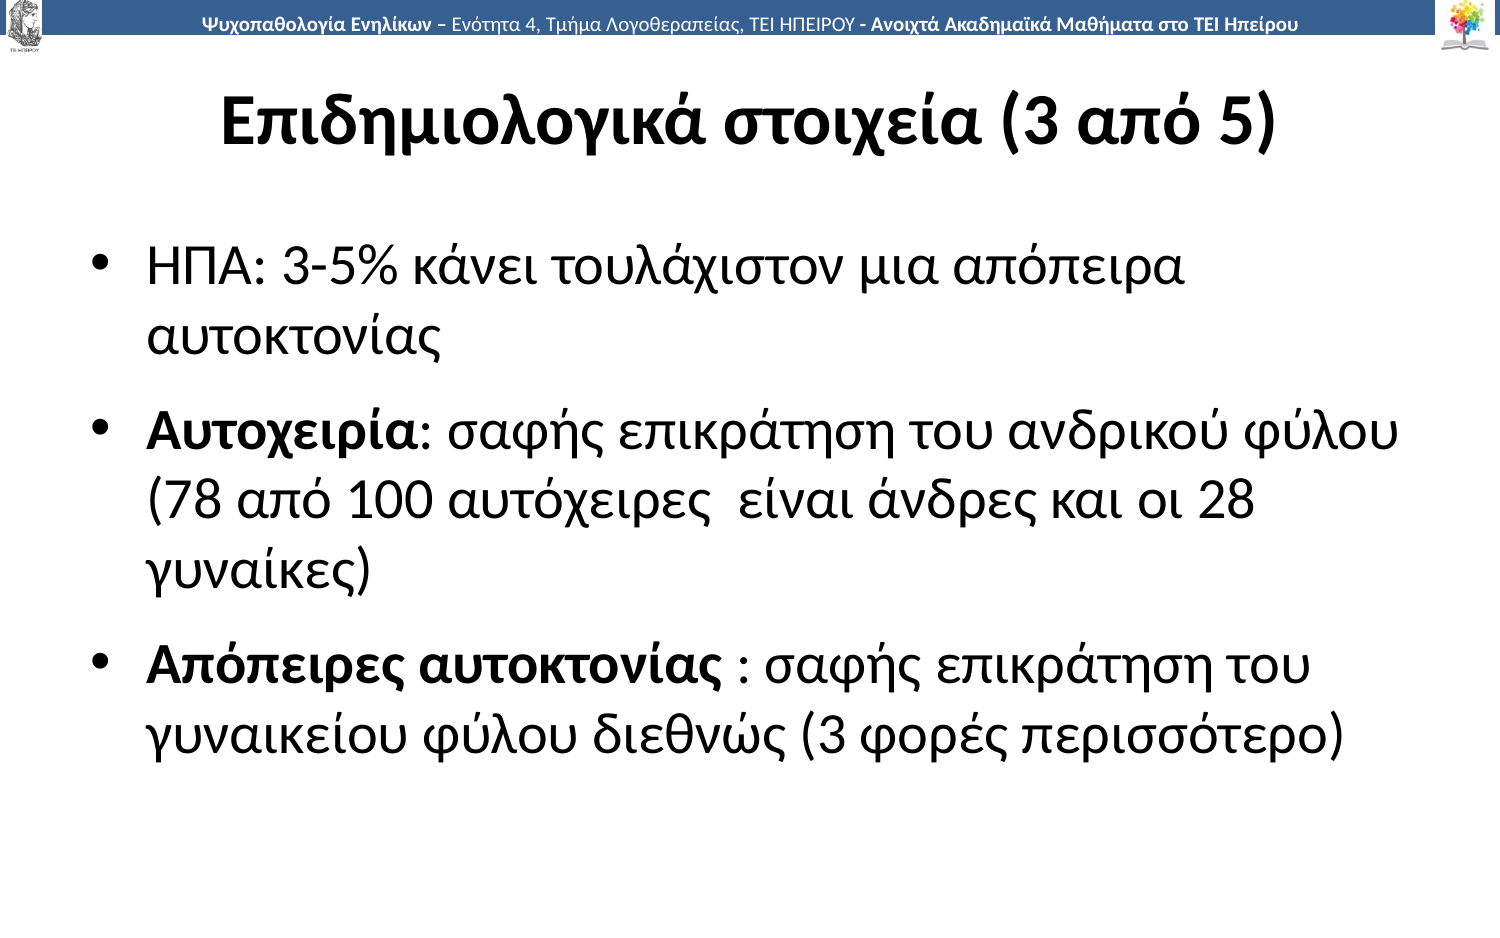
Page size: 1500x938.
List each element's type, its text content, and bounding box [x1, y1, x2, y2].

list ΗΠΑ: 3-5% κάνει τουλάχιστον μια απόπειρα αυτοκτονίας Αυτοχειρία: σαφής επικράτηση του ανδρικού φύλου (78 από 100 αυτόχειρες είναι άνδρες και οι 28 γυναίκες) Απόπειρες αυτοκτονίας : σαφής επικράτηση του γυναικείου φύλου διεθνώς (3 φορές περισσότερο) [75, 218, 1425, 838]
picture [6, 0, 42, 54]
title Επιδημιολογικά στοιχεία (3 από 5) [75, 37, 1425, 194]
picture [1435, 0, 1495, 52]
